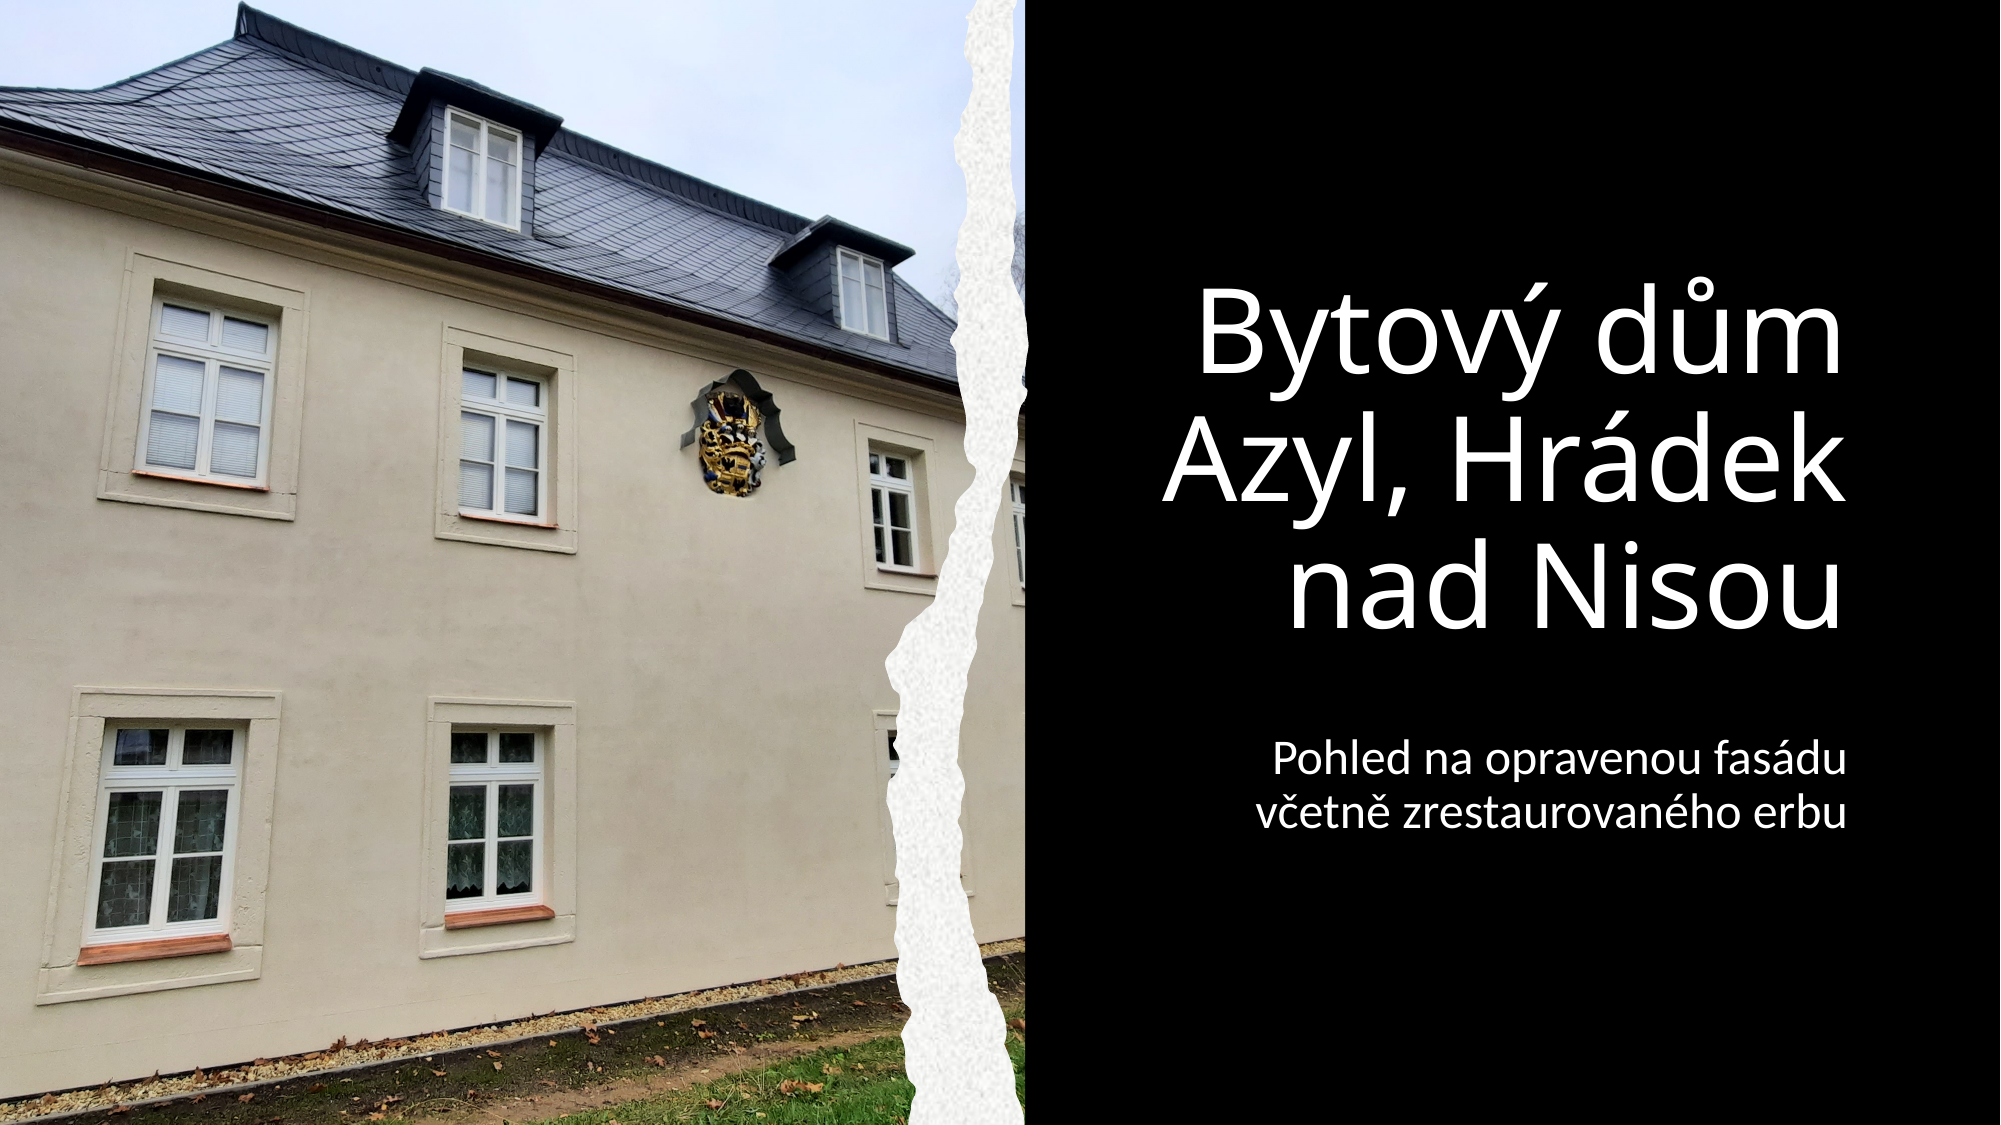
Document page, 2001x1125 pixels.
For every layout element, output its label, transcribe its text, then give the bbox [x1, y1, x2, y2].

list Pohled na opravenou fasádu včetně zrestaurovaného erbu [1144, 724, 1864, 870]
text_box [1051, 0, 2000, 1125]
title Bytový dům Azyl, Hrádek nad Nisou [1145, 224, 1863, 662]
text_box [1026, 315, 1030, 368]
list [0, 0, 1026, 1125]
